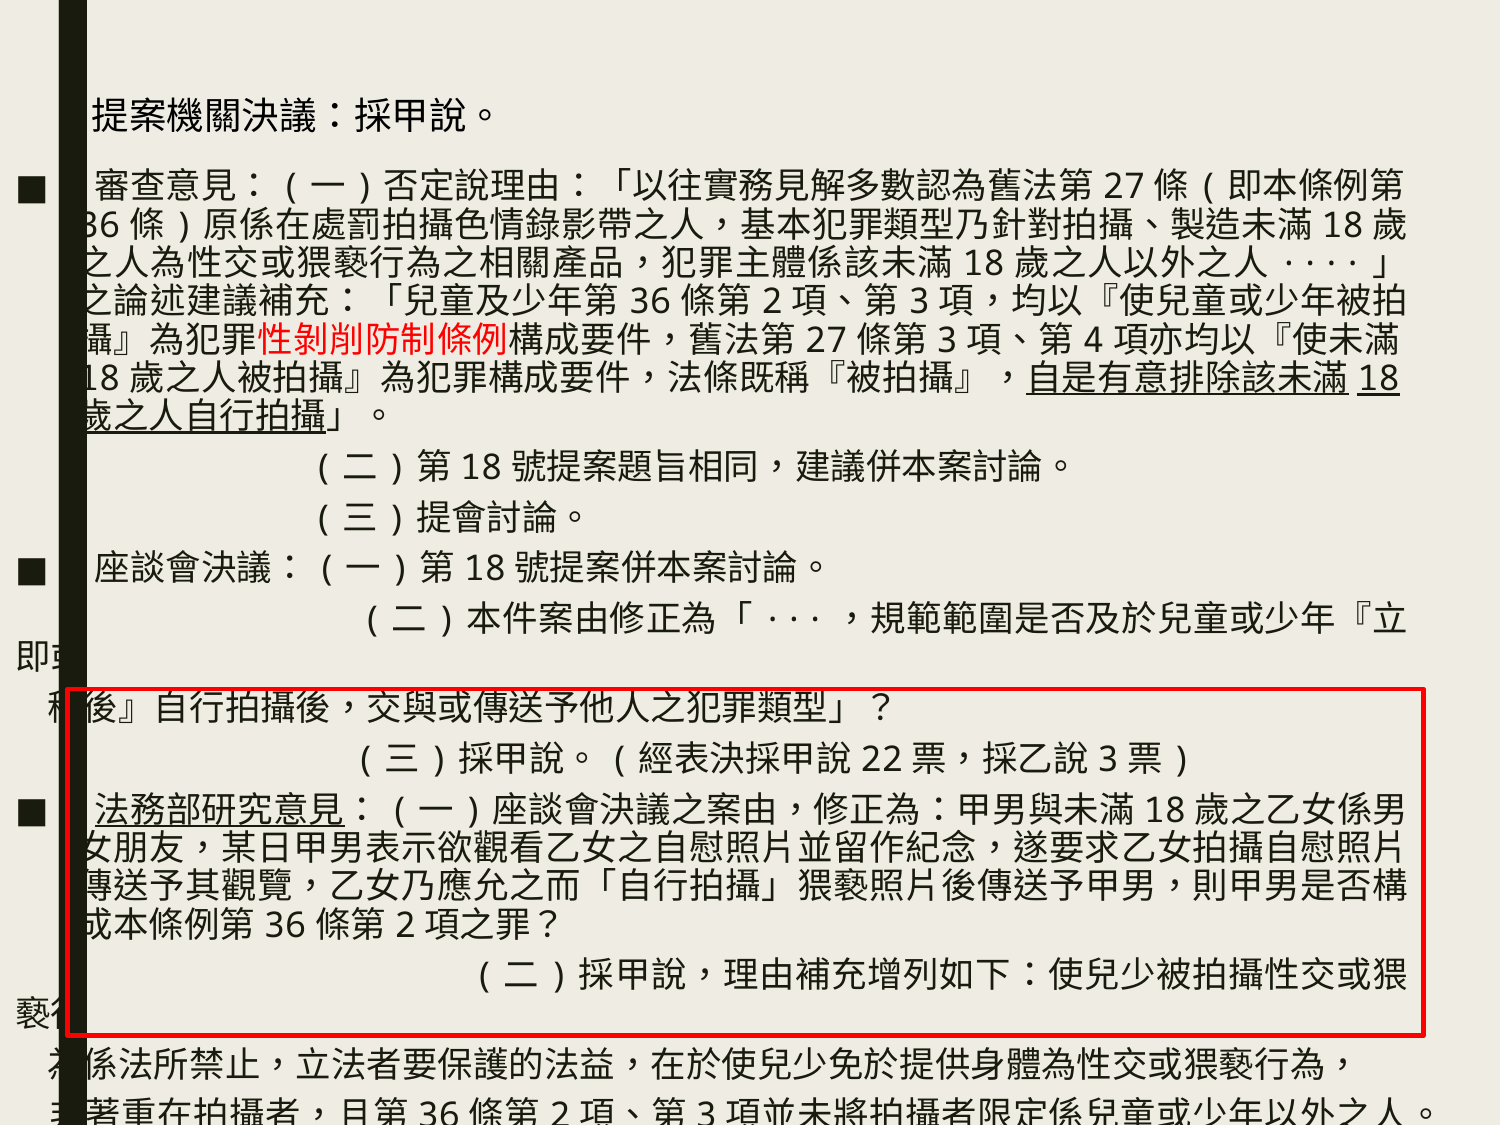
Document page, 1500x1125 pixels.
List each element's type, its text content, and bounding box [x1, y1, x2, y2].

title 提案機關決議：採甲說。 [76, 90, 1371, 139]
list 審查意見：(一)否定說理由：「以往實務見解多數認為舊法第27條(即本條例第36條)原係在處罰拍攝色情錄影帶之人，基本犯罪類型乃針對拍攝、製造未滿18歲之人為性交或猥褻行為之相關產品，犯罪主體係該未滿18歲之人以外之人····」之論述建議補充：「兒童及少年第36條第2項、第3項，均以『使兒童或少年被拍攝』為犯罪性剝削防制條例構成要件，舊法第27條第3項、第4項亦均以『使未滿18歲之人被拍攝』為犯罪構成要件，法條既稱『被拍攝』，自是有意排除該未滿18歲之人自行拍攝」。 (二)第18號提案題旨相同，建議併本案討論。 (三)提會討論。 座談會決議：(一)第18號提案併本案討論。 (二)本件案由修正為「···，規範範圍是否及於兒童或少年『立即或 稍後』自行拍攝後，交與或傳送予他人之犯罪類型」？ (三)採甲說。(經表決採甲說22票，採乙說3票) 法務部研究意見：(一)座談會決議之案由，修正為：甲男與未滿18歲之乙女係男女朋友，某日甲男表示欲觀看乙女之自慰照片並留作紀念，遂要求乙女拍攝自慰照片傳送予其觀覽，乙女乃應允之而「自行拍攝」猥褻照片後傳送予甲男，則甲男是否構成本條例第36條第2項之罪？ (二)採甲說，理由補充增列如下：使兒少被拍攝性交或猥褻行 為係法所禁止，立法者要保護的法益，在於使兒少免於提供身體為性交或猥褻行為， 非著重在拍攝者，且第36條第2項、第3項並未將拍攝者限定係兒童或少年以外之人。 且自本條例保護兒童及少年免於遭受任何形式之性剝削···(以下接續甲說理由)。 [0, 160, 1424, 1125]
text_box [65, 686, 1426, 1039]
